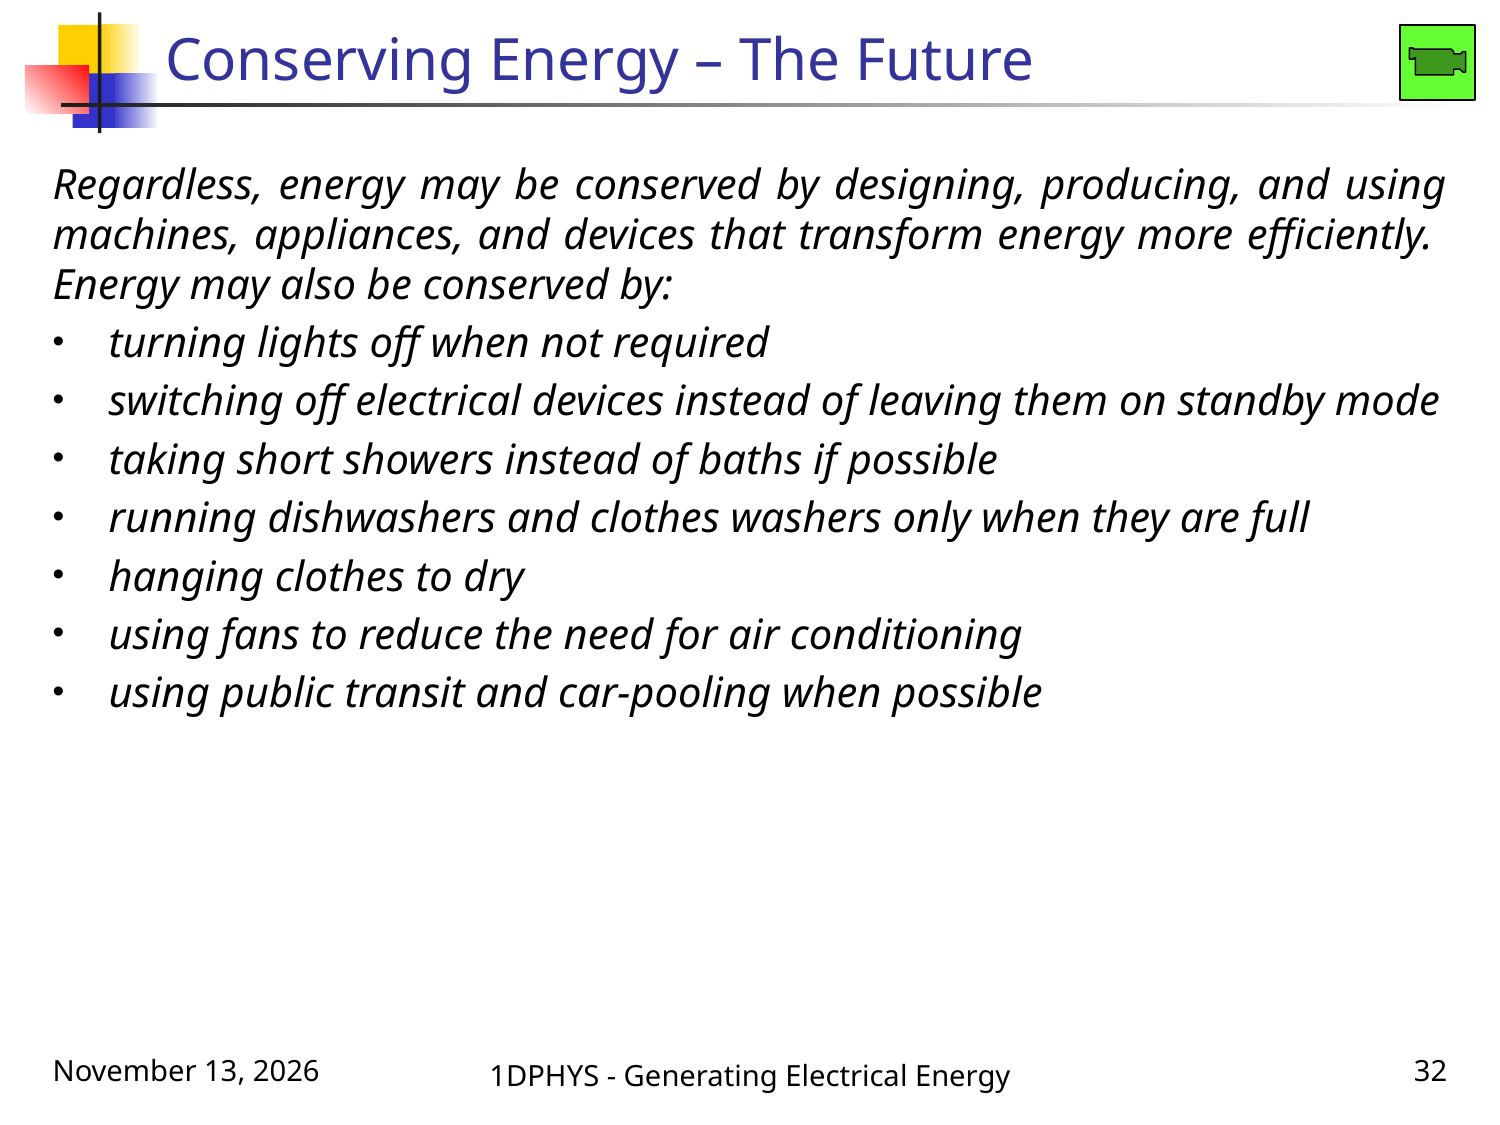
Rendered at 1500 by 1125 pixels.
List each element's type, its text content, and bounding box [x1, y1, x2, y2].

list Regardless, energy may be conserved by designing, producing, and using machines, appliances, and devices that transform energy more efficiently. Energy may also be conserved by: turning lights off when not required switching off electrical devices instead of leaving them on standby mode taking short showers instead of baths if possible running dishwashers and clothes washers only when they are full hanging clothes to dry using fans to reduce the need for air conditioning using public transit and car-pooling when possible [37, 149, 1463, 1001]
title Conserving Energy – The Future [149, 12, 1463, 101]
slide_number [37, 1024, 351, 1101]
footer 1DPHYS - Generating Electrical Energy [387, 1024, 1113, 1101]
text_box [1399, 24, 1475, 100]
slide_number 31 [1149, 1024, 1463, 1101]
